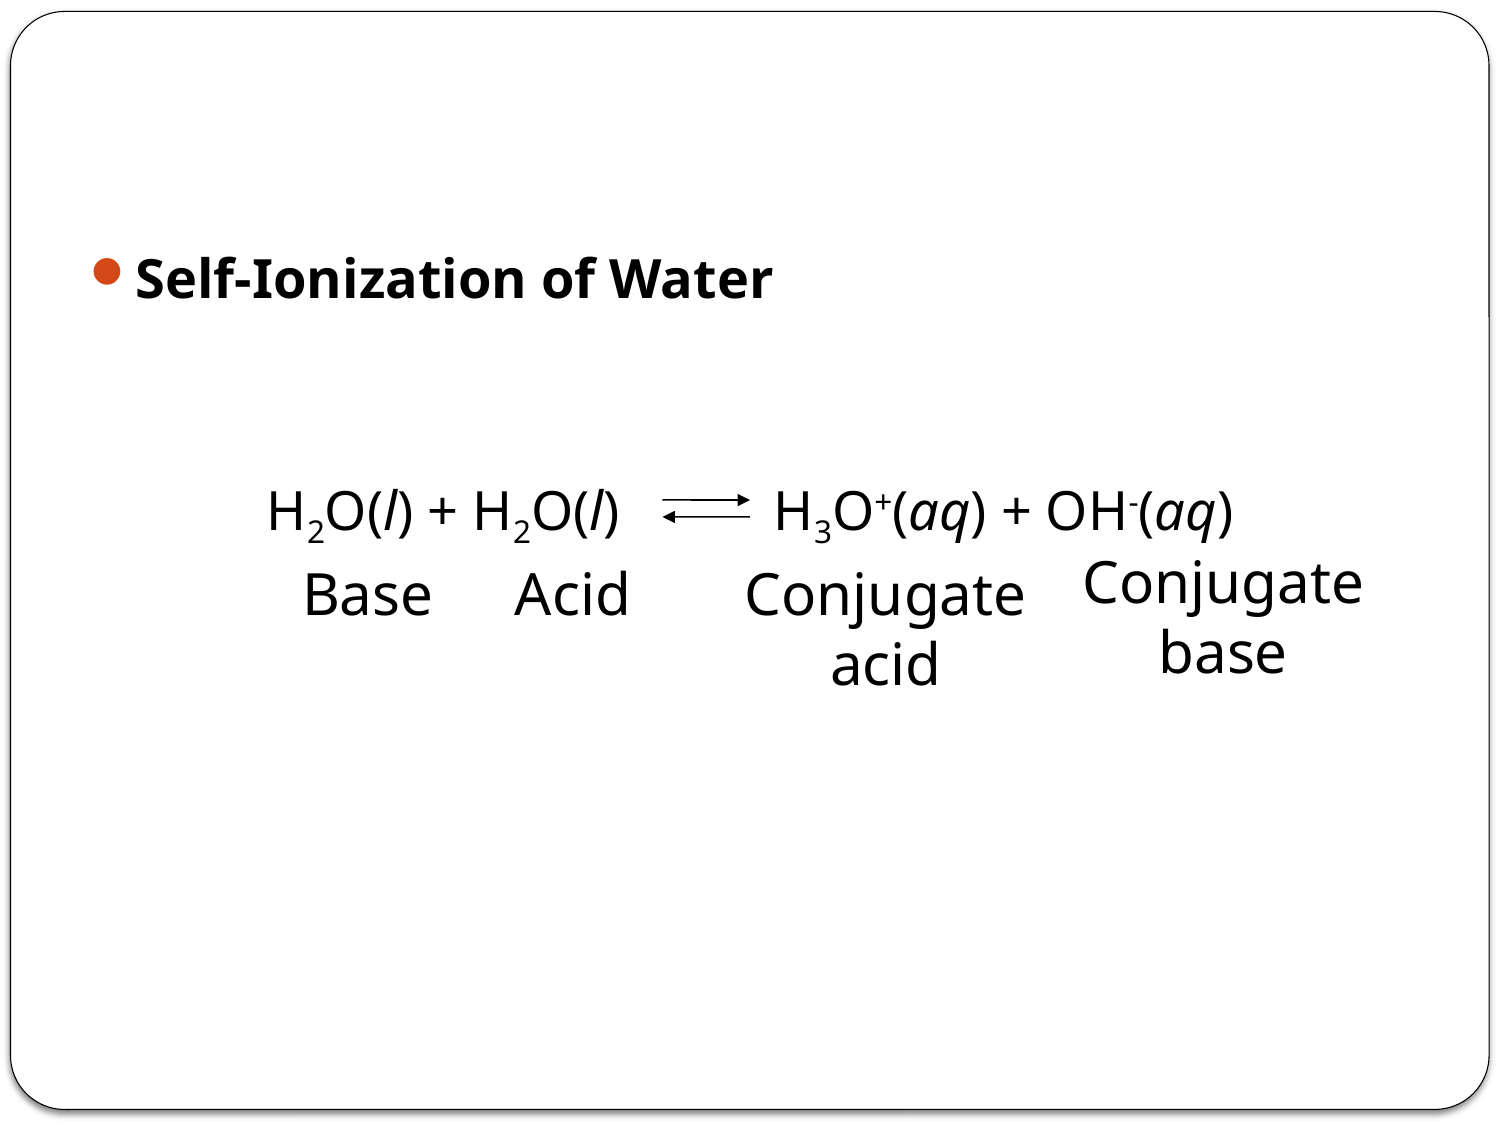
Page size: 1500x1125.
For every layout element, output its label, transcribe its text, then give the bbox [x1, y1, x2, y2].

text_box Conjugate base [1062, 537, 1384, 693]
text_box Base [287, 549, 463, 635]
text_box Acid [500, 549, 684, 635]
text_box Conjugate acid [724, 549, 1047, 705]
list Self-Ionization of Water H2O(l) + H2O(l) H3O+(aq) + OH-(aq) [75, 237, 1425, 988]
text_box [662, 499, 751, 518]
